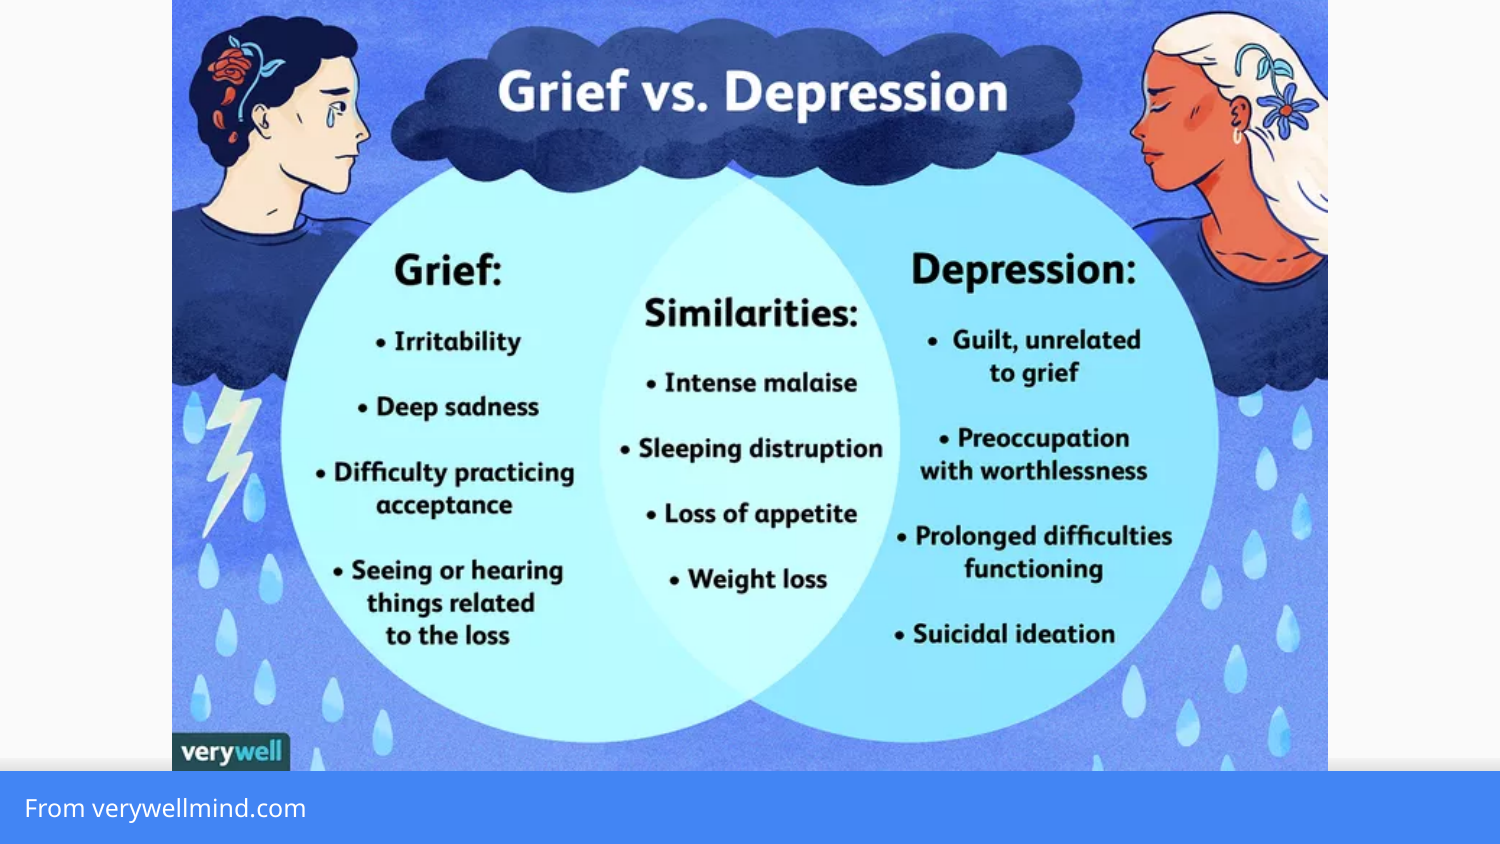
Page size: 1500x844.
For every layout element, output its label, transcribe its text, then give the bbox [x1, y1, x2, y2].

picture [172, 0, 1328, 771]
list From verywellmind.com [9, 770, 1385, 844]
